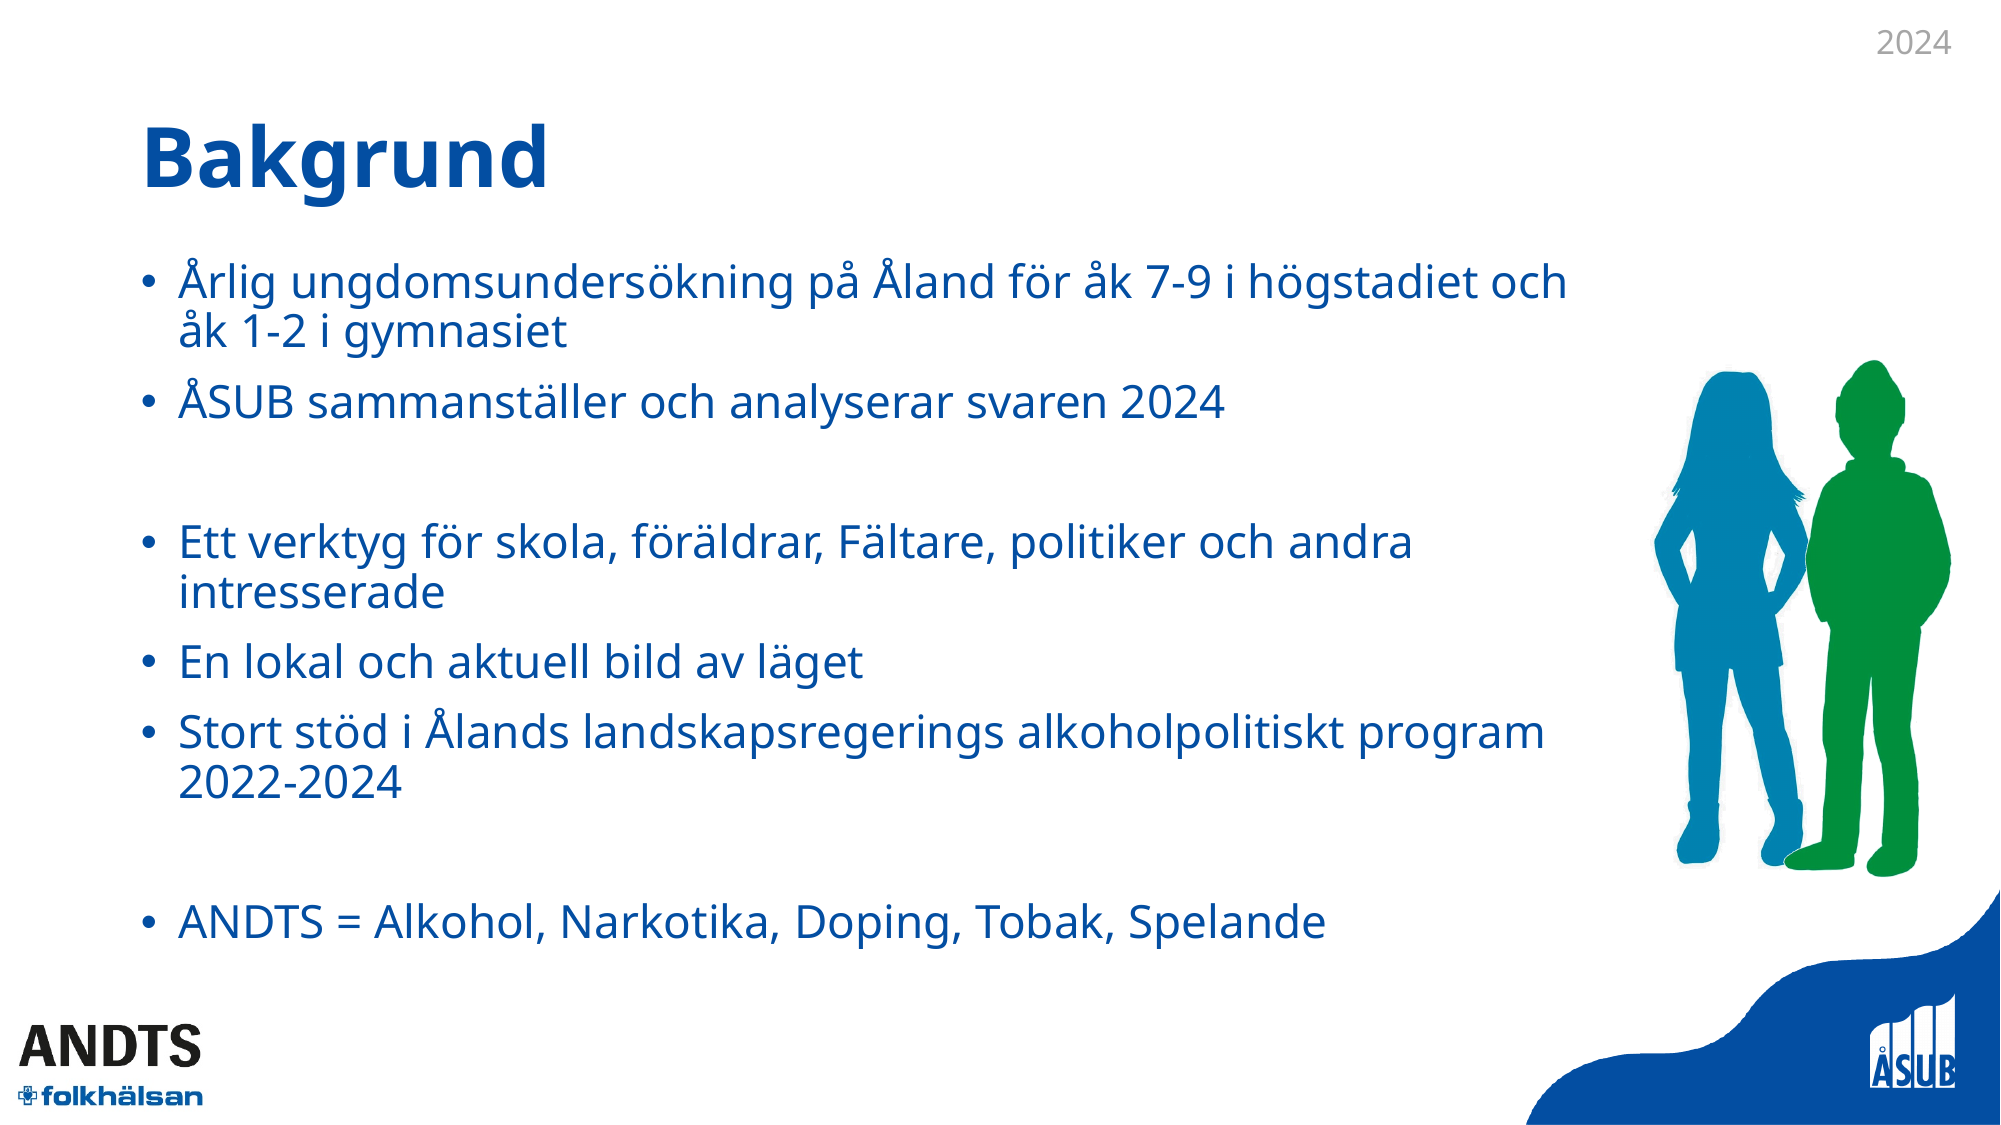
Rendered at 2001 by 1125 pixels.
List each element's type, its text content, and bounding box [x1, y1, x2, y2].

picture [0, 1001, 220, 1125]
title Bakgrund [125, 107, 1706, 279]
picture [1526, 889, 2000, 1125]
list Årlig ungdomsundersökning på Åland för åk 7-9 i högstadiet och åk 1-2 i gymnasiet ÅSUB sammanställer och analyserar svaren 2024 Ett verktyg för skola, föräldrar, Fältare, politiker och andra intresserade En lokal och aktuell bild av läget Stort stöd i Ålands landskapsregerings alkoholpolitiskt program 2022-2024 ANDTS = Alkohol, Narkotika, Doping, Tobak, Spelande [125, 251, 1621, 1018]
picture [1628, 353, 1977, 886]
